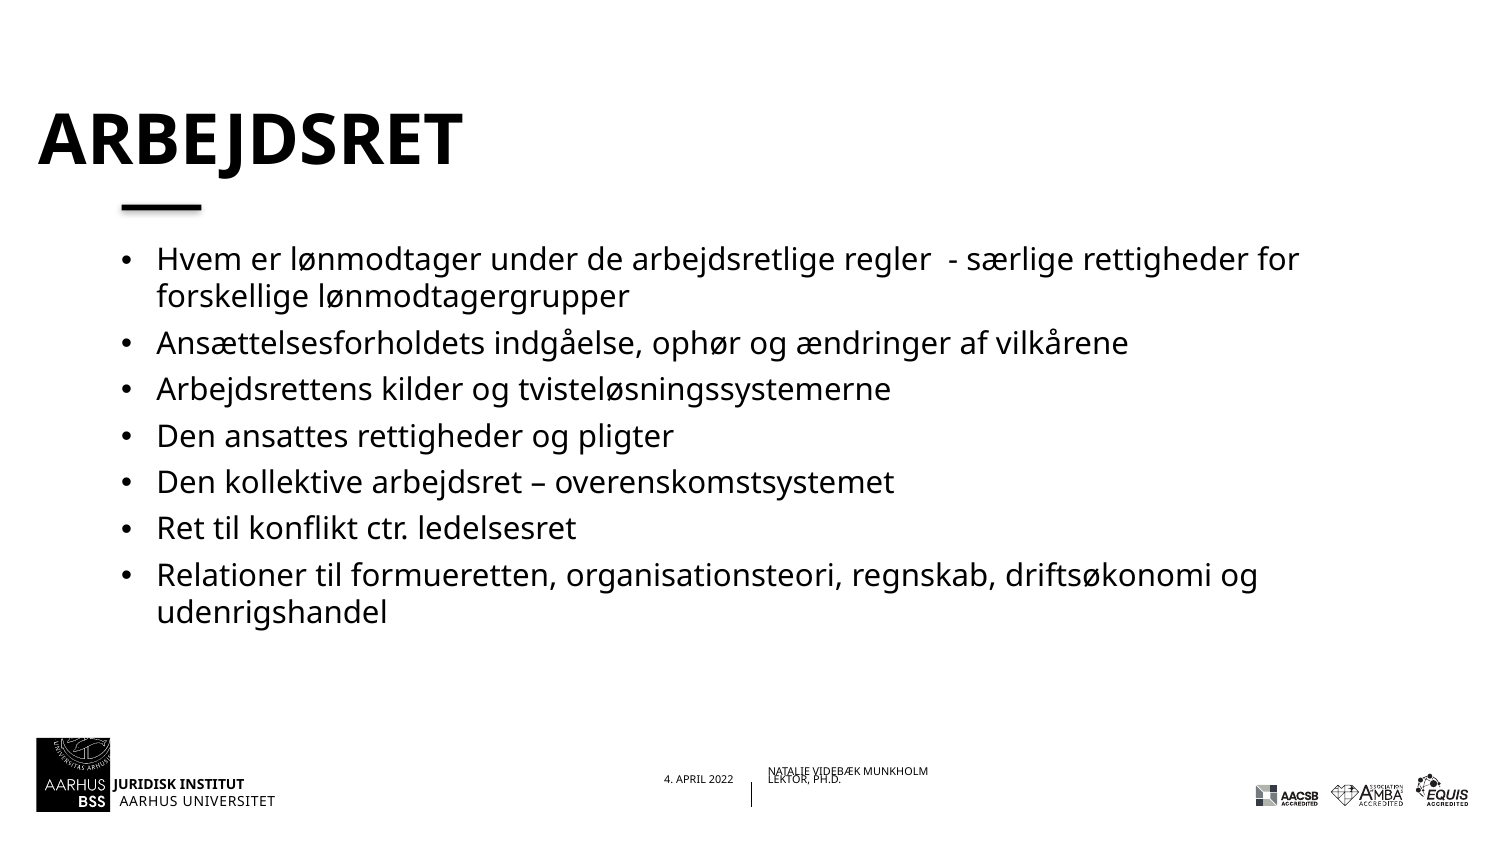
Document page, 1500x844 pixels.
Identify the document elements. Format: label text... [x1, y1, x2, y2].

list Hvem er lønmodtager under de arbejdsretlige regler - særlige rettigheder for forskellige lønmodtagergrupper Ansættelsesforholdets indgåelse, ophør og ændringer af vilkårene Arbejdsrettens kilder og tvisteløsningssystemerne Den ansattes rettigheder og pligter Den kollektive arbejdsret – overenskomstsystemet Ret til konflikt ctr. ledelsesret Relationer til formueretten, organisationsteori, regnskab, driftsøkonomi og udenrigshandel [121, 240, 1380, 726]
title arbejdsret [38, 18, 1462, 180]
